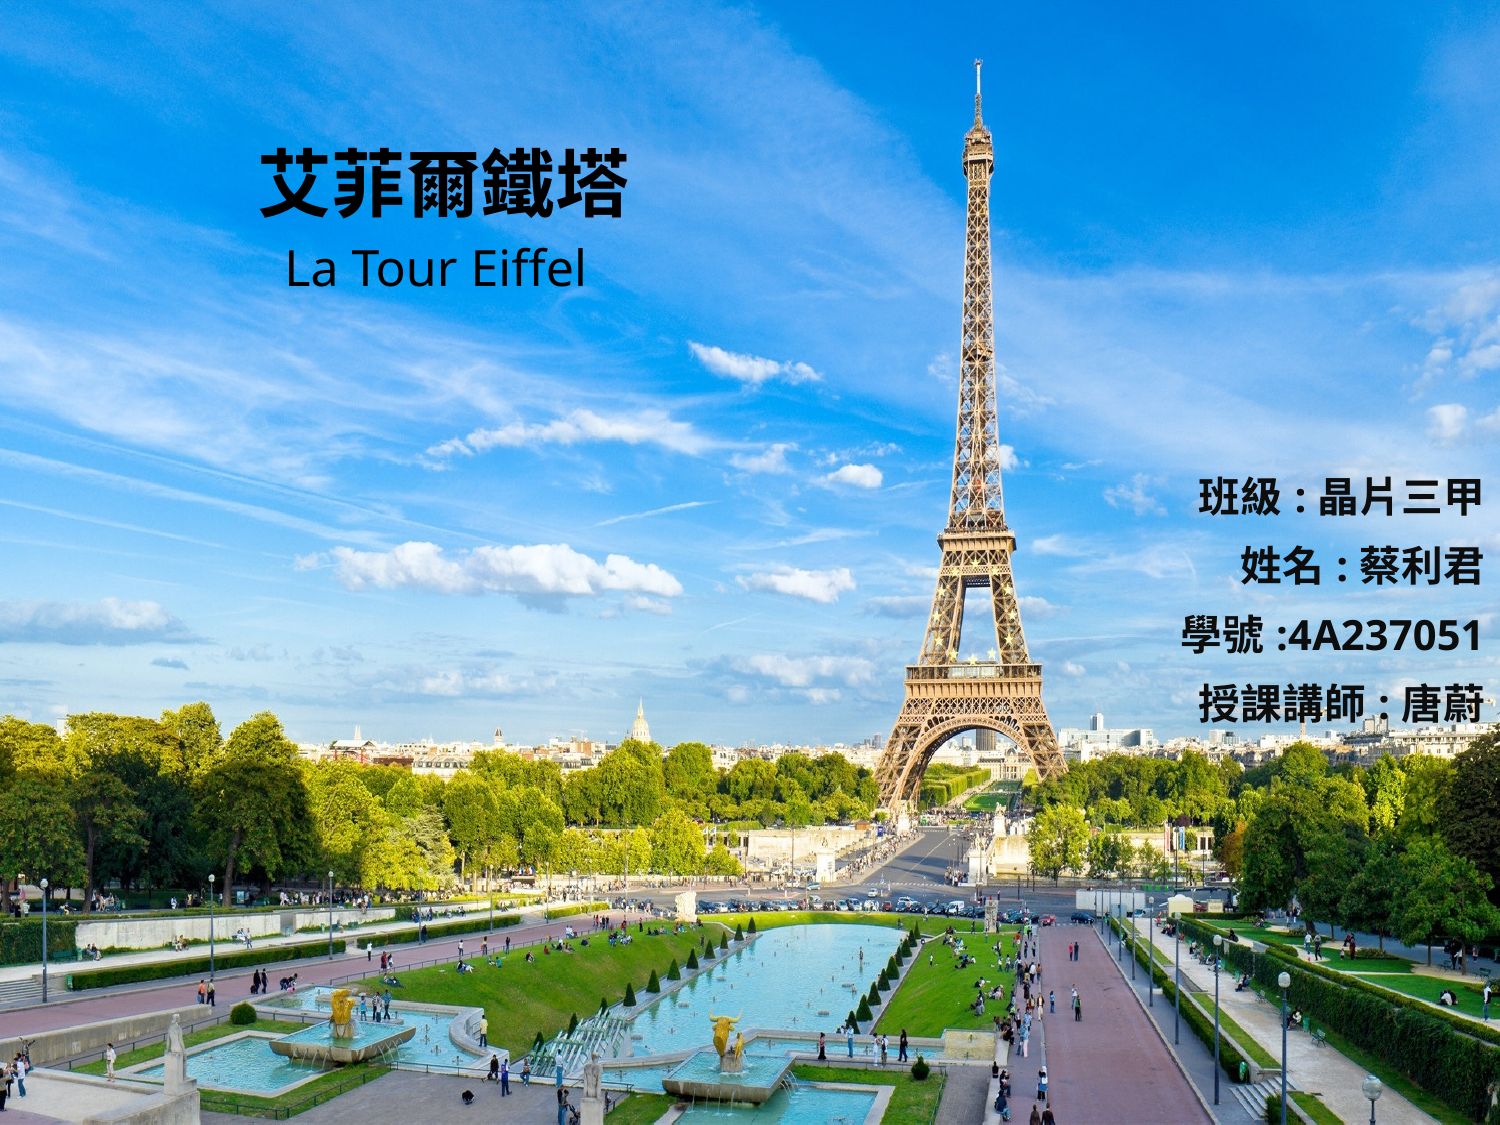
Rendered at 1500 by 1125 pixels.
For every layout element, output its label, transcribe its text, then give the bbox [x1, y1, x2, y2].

subtitle 班級:晶片三甲 姓名:蔡利君 學號:4A237051 授課講師:唐蔚 [863, 456, 1500, 744]
title 艾菲爾鐵塔 La Tour Eiffel [0, 0, 1010, 312]
picture [0, 0, 1500, 1125]
